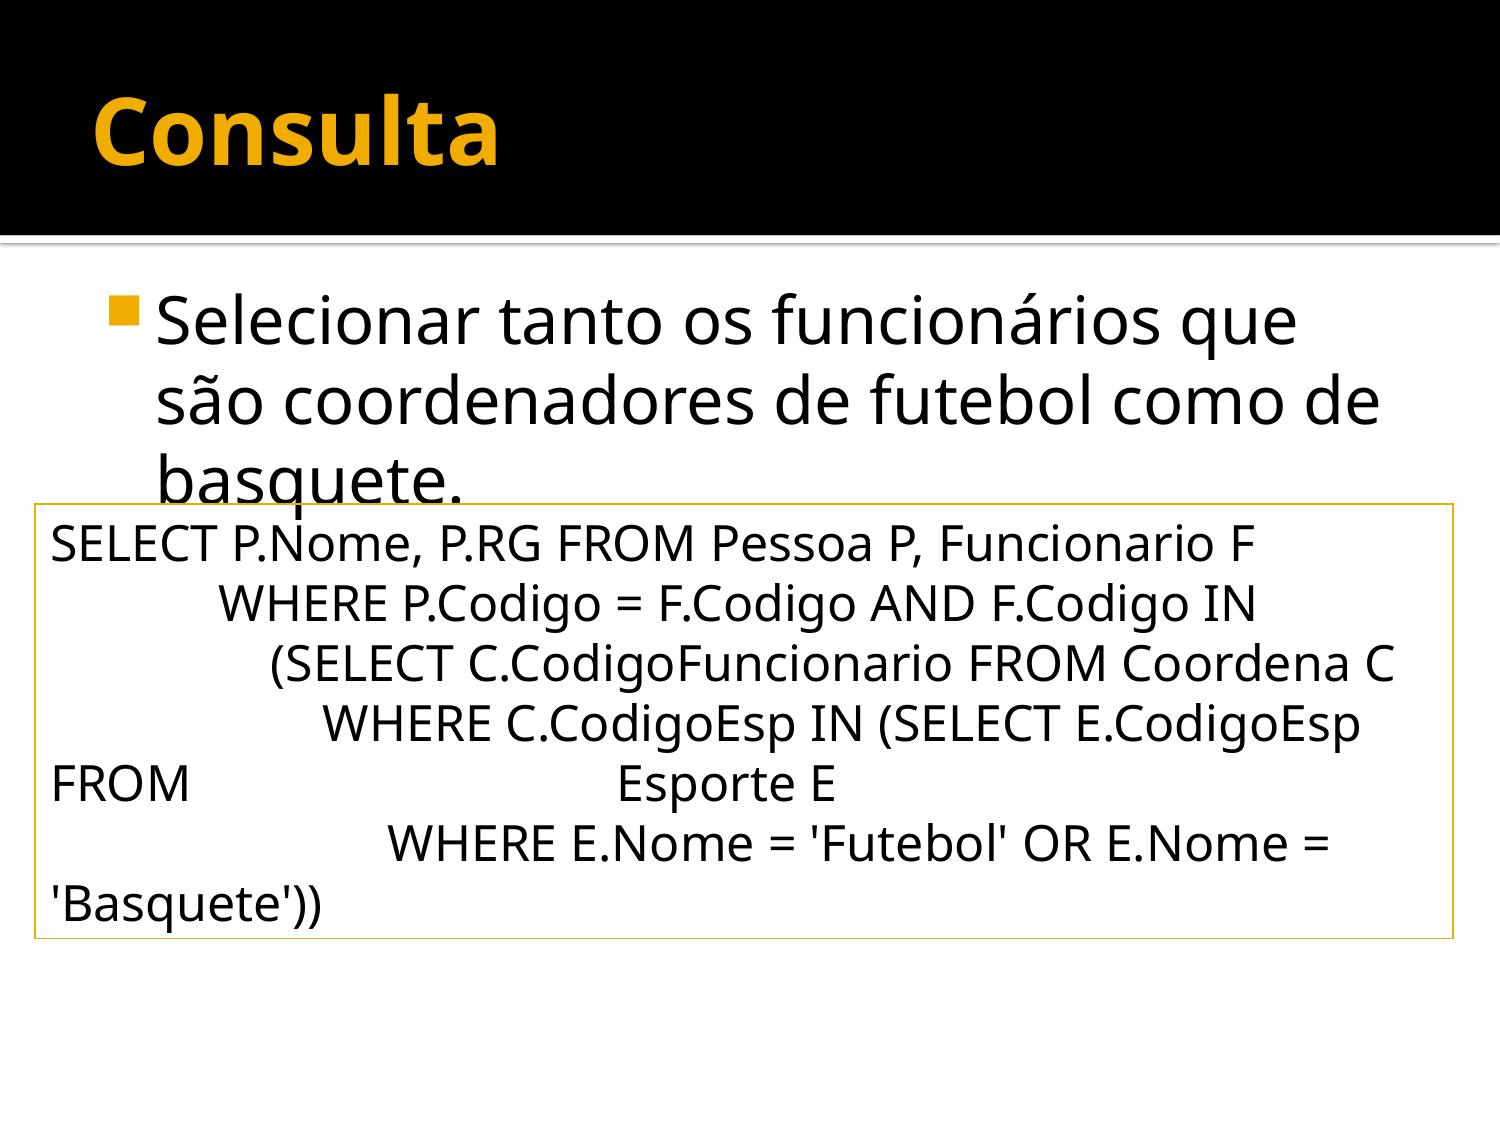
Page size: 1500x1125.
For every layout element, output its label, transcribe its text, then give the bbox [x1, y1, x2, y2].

list Selecionar tanto os funcionários que são coordenadores de futebol como de basquete. [74, 262, 1426, 469]
text_box SELECT P.Nome, P.RG FROM Pessoa P, Funcionario F WHERE P.Codigo = F.Codigo AND F.Codigo IN (SELECT C.CodigoFuncionario FROM Coordena C WHERE C.CodigoEsp IN (SELECT E.CodigoEsp FROM Esporte E WHERE E.Nome = 'Futebol' OR E.Nome = 'Basquete')) [35, 503, 1454, 939]
title Consulta [75, 25, 1425, 231]
